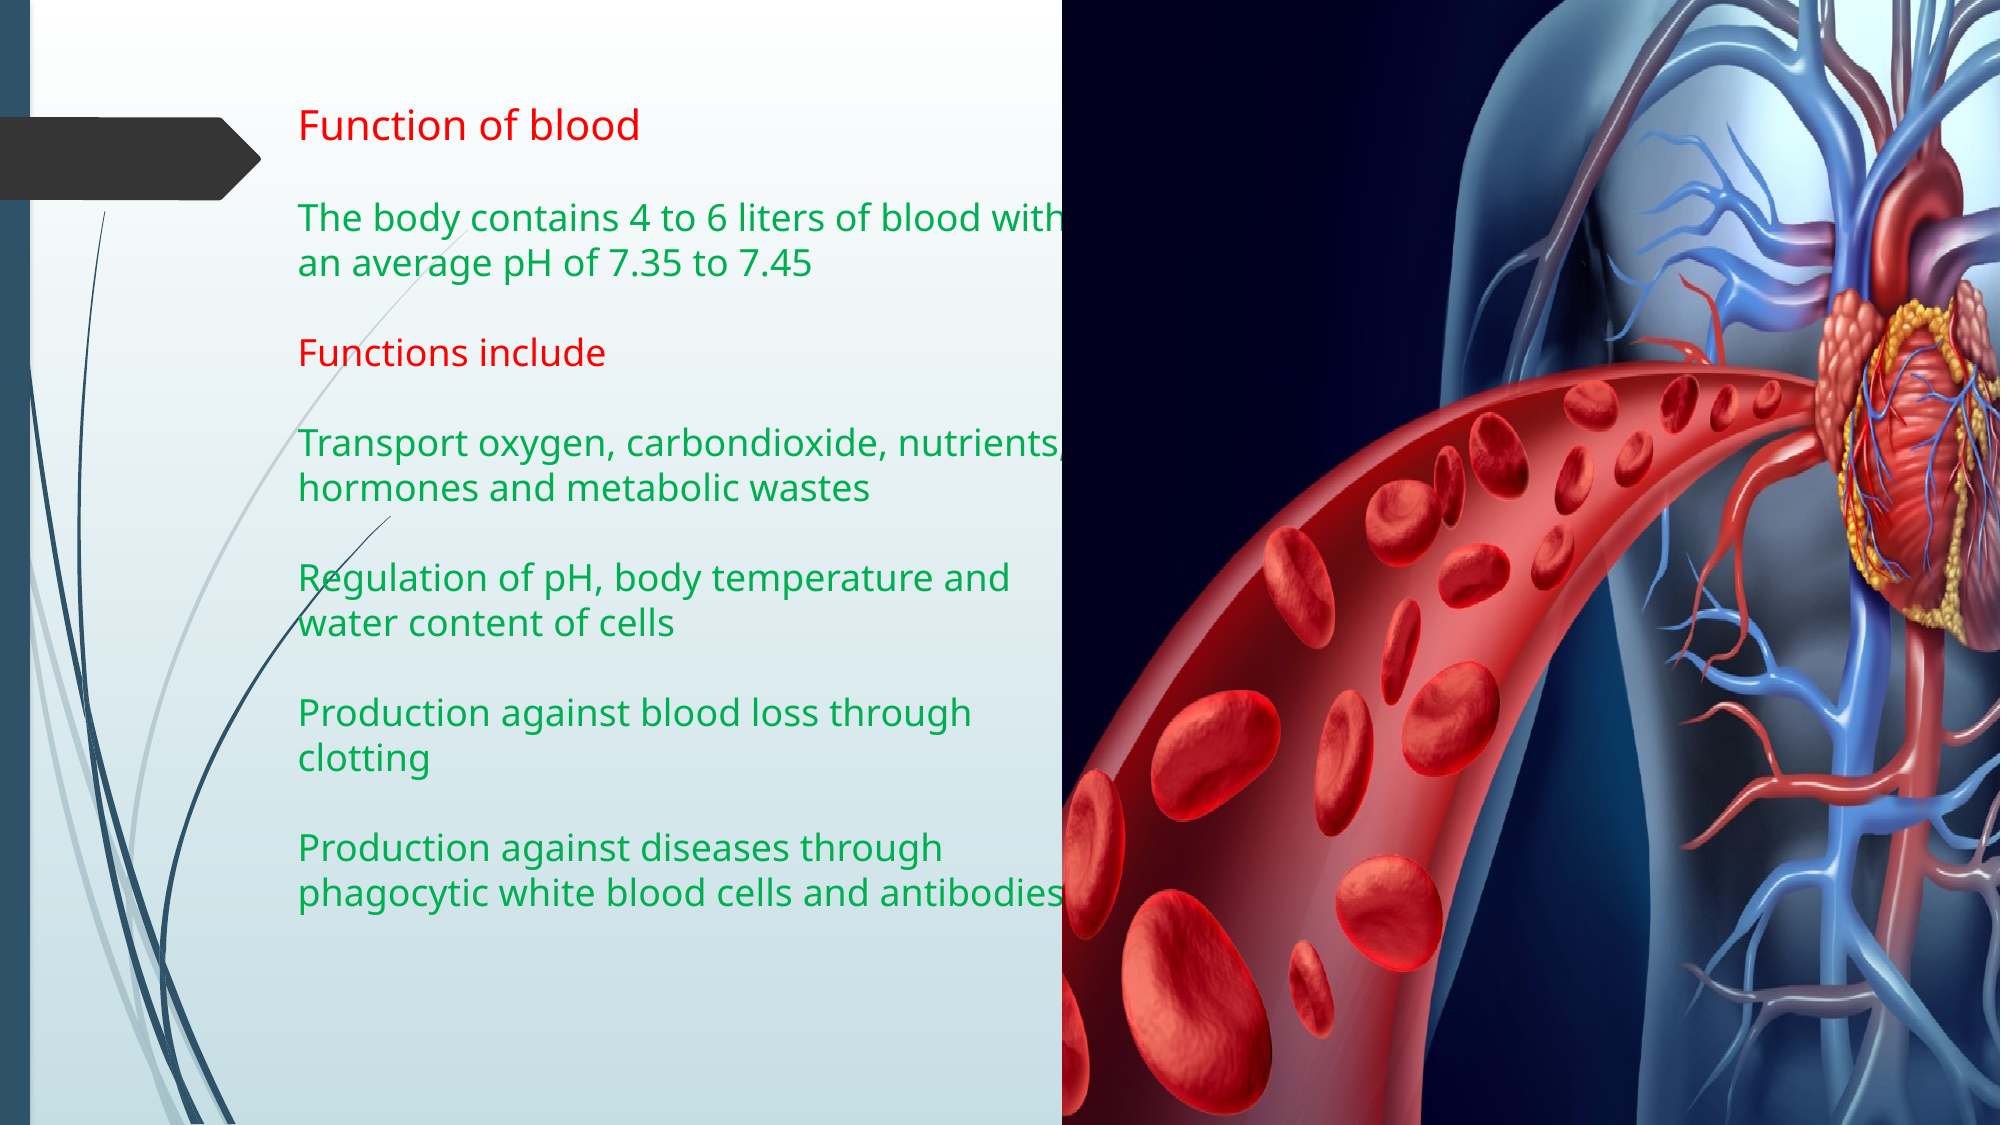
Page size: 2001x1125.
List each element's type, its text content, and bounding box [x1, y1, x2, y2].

title Function of blood The body contains 4 to 6 liters of blood with an average pH of 7.35 to 7.45 Functions include Transport oxygen, carbondioxide, nutrients, hormones and metabolic wastes Regulation of pH, body temperature and water content of cells Production against blood loss through clotting Production against diseases through phagocytic white blood cells and antibodies [282, 91, 1056, 1109]
picture [1061, 0, 2000, 1125]
